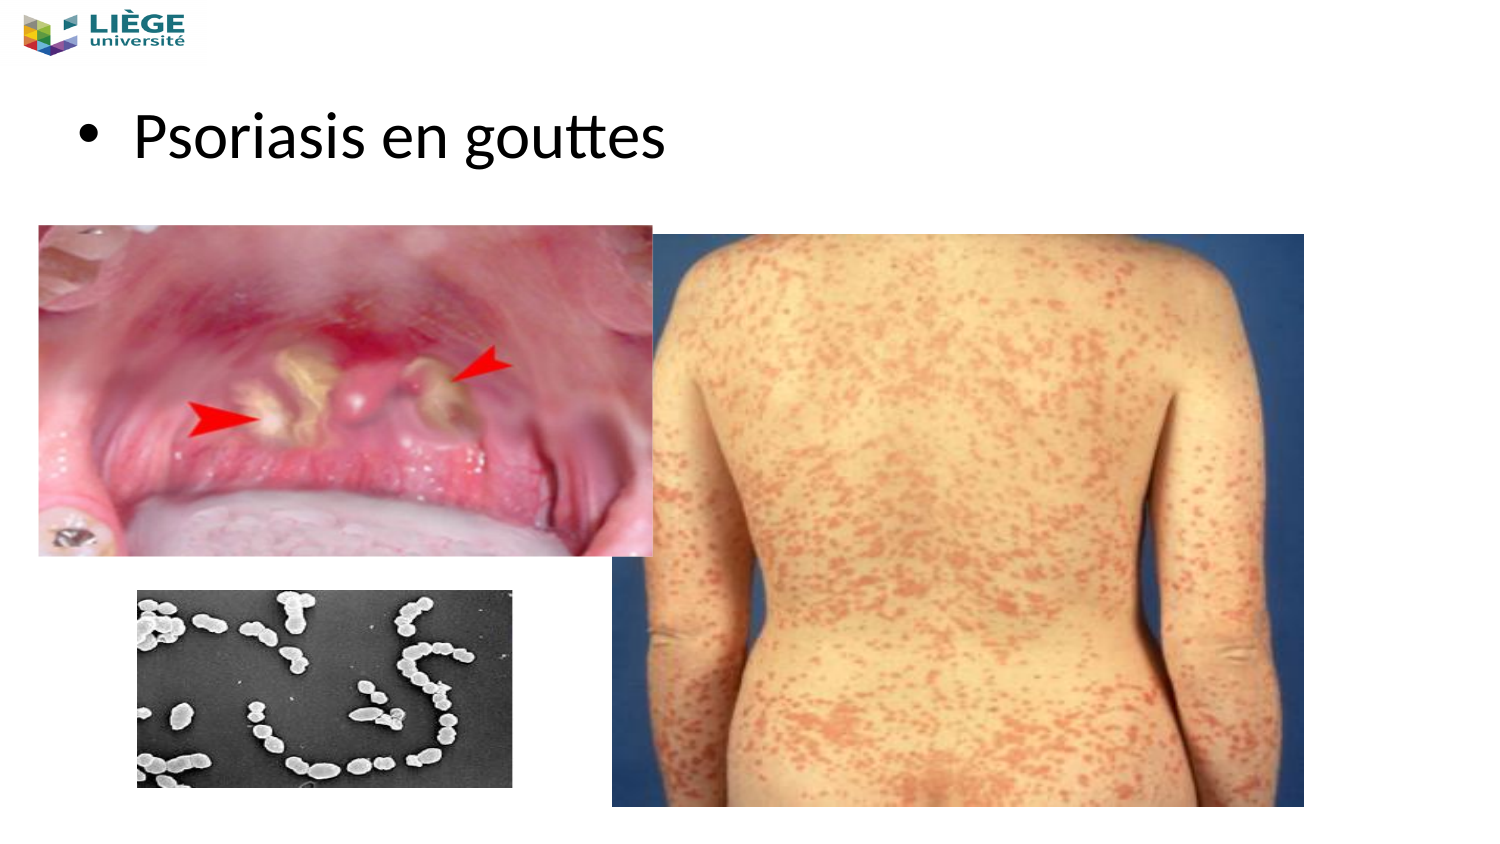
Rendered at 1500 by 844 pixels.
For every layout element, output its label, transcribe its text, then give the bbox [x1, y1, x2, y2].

picture [0, 0, 207, 67]
list Psoriasis en gouttes [62, 84, 1338, 591]
picture [37, 224, 1304, 807]
picture [137, 590, 515, 789]
